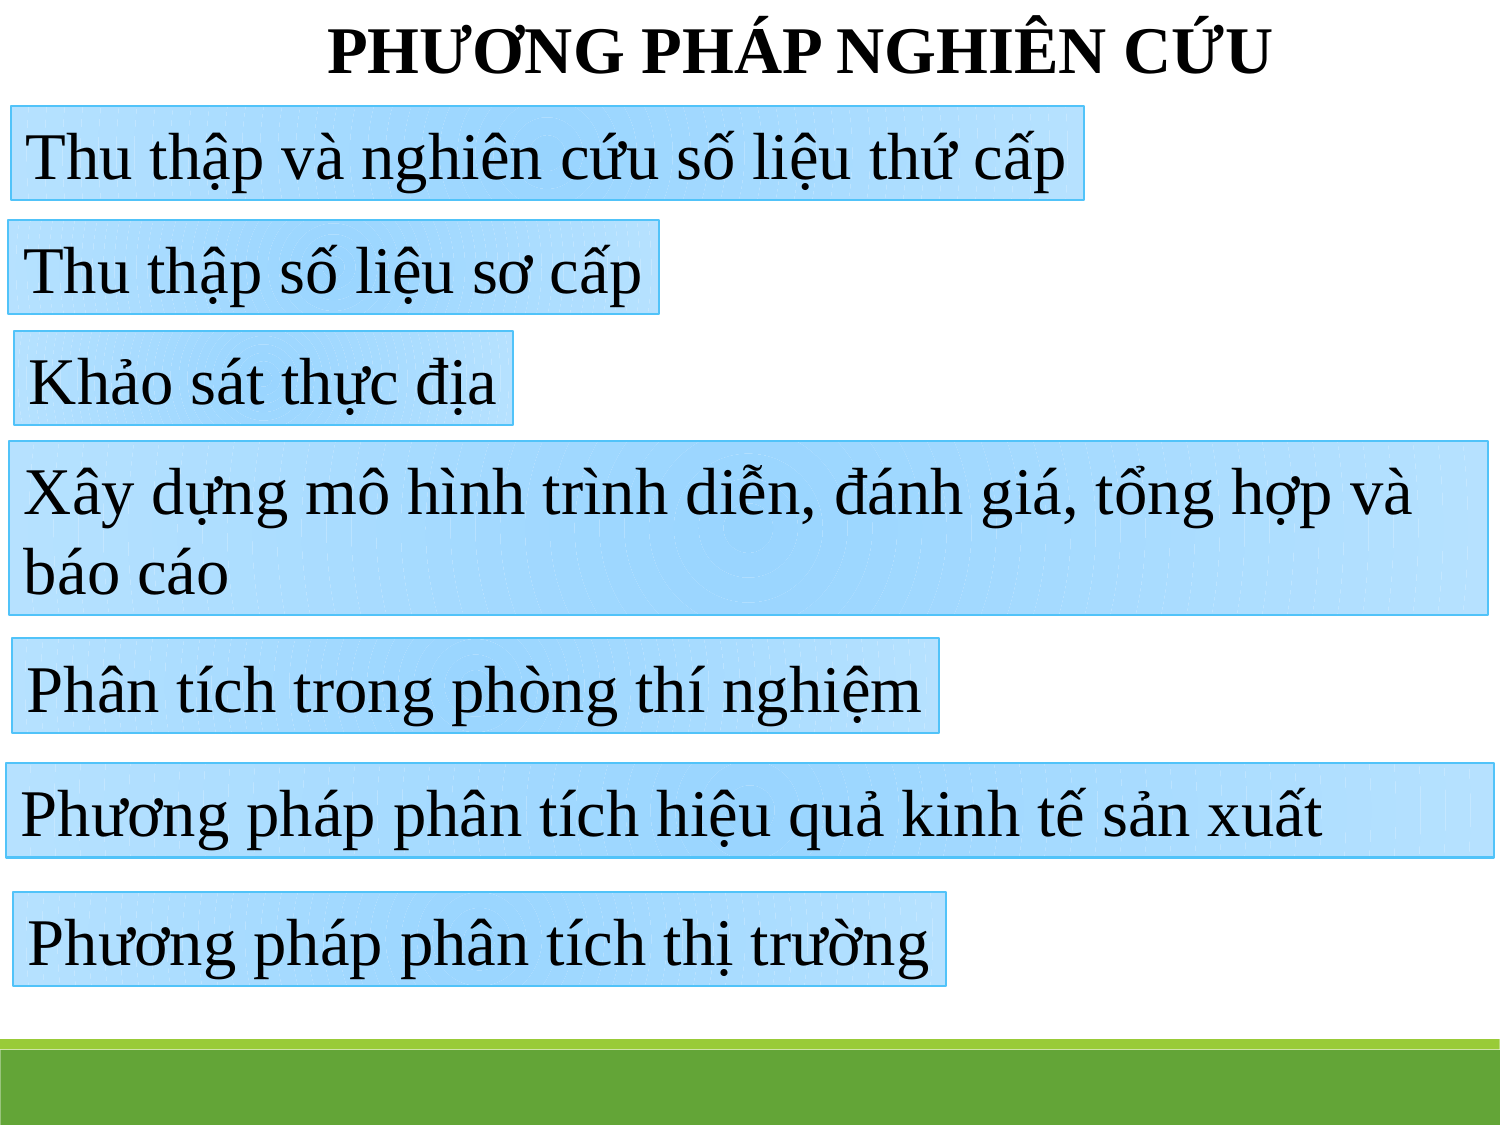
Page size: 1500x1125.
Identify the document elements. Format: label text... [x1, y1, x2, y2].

text_box Thu thập số liệu sơ cấp [7, 219, 660, 315]
text_box Khảo sát thực địa [13, 330, 514, 426]
text_box Phương pháp phân tích hiệu quả kinh tế sản xuất [5, 762, 1495, 859]
text_box Xây dựng mô hình trình diễn, đánh giá, tổng hợp và báo cáo [8, 440, 1489, 616]
text_box Phương pháp phân tích thị trường [12, 891, 947, 987]
text_box PHƯƠNG PHÁP NGHIÊN CỨU [263, 0, 1338, 95]
text_box Phân tích trong phòng thí nghiệm [11, 637, 940, 734]
text_box Thu thập và nghiên cứu số liệu thứ cấp [10, 105, 1085, 201]
